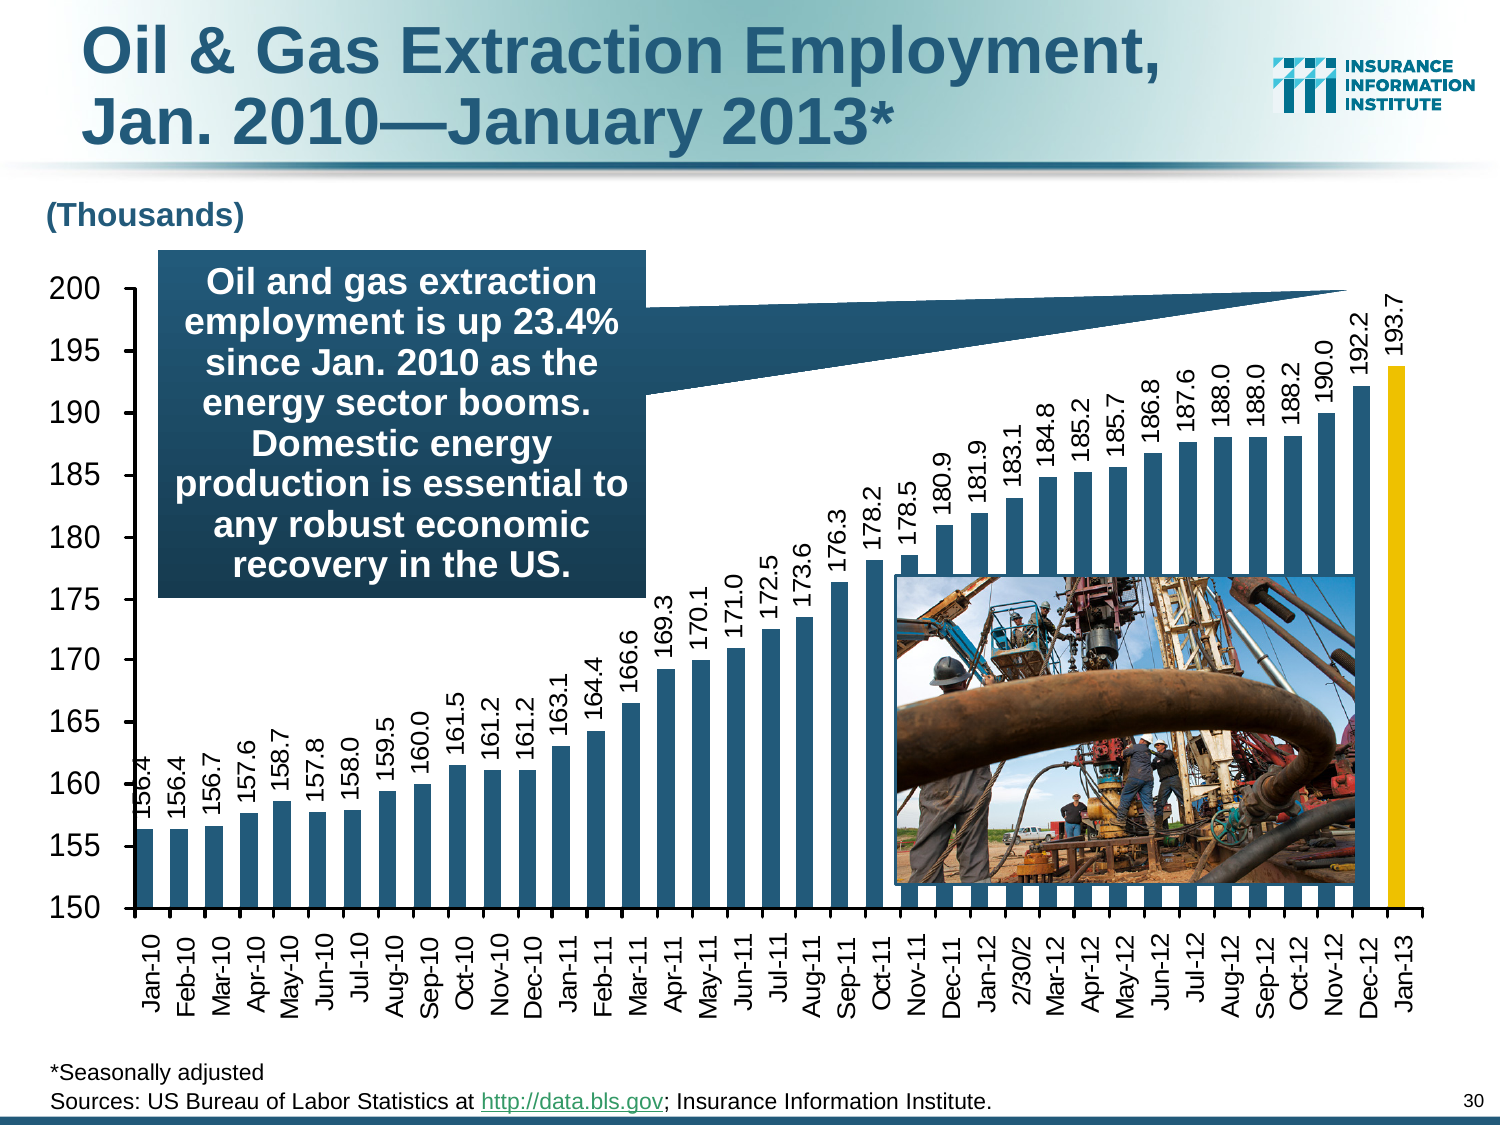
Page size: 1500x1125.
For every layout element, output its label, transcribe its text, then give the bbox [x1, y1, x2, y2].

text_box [36, 249, 1431, 1043]
title Oil & Gas Extraction Employment, Jan. 2010—January 2013* [73, 16, 1289, 159]
picture [0, 0, 1500, 189]
text_box (Thousands) [45, 197, 1395, 234]
picture [896, 576, 1355, 883]
text_box *Seasonally adjusted Sources: US Bureau of Labor Statistics at http://data.bls.gov; Insurance Information Institute. [0, 1062, 1422, 1125]
text_box 30 [1422, 1091, 1485, 1111]
